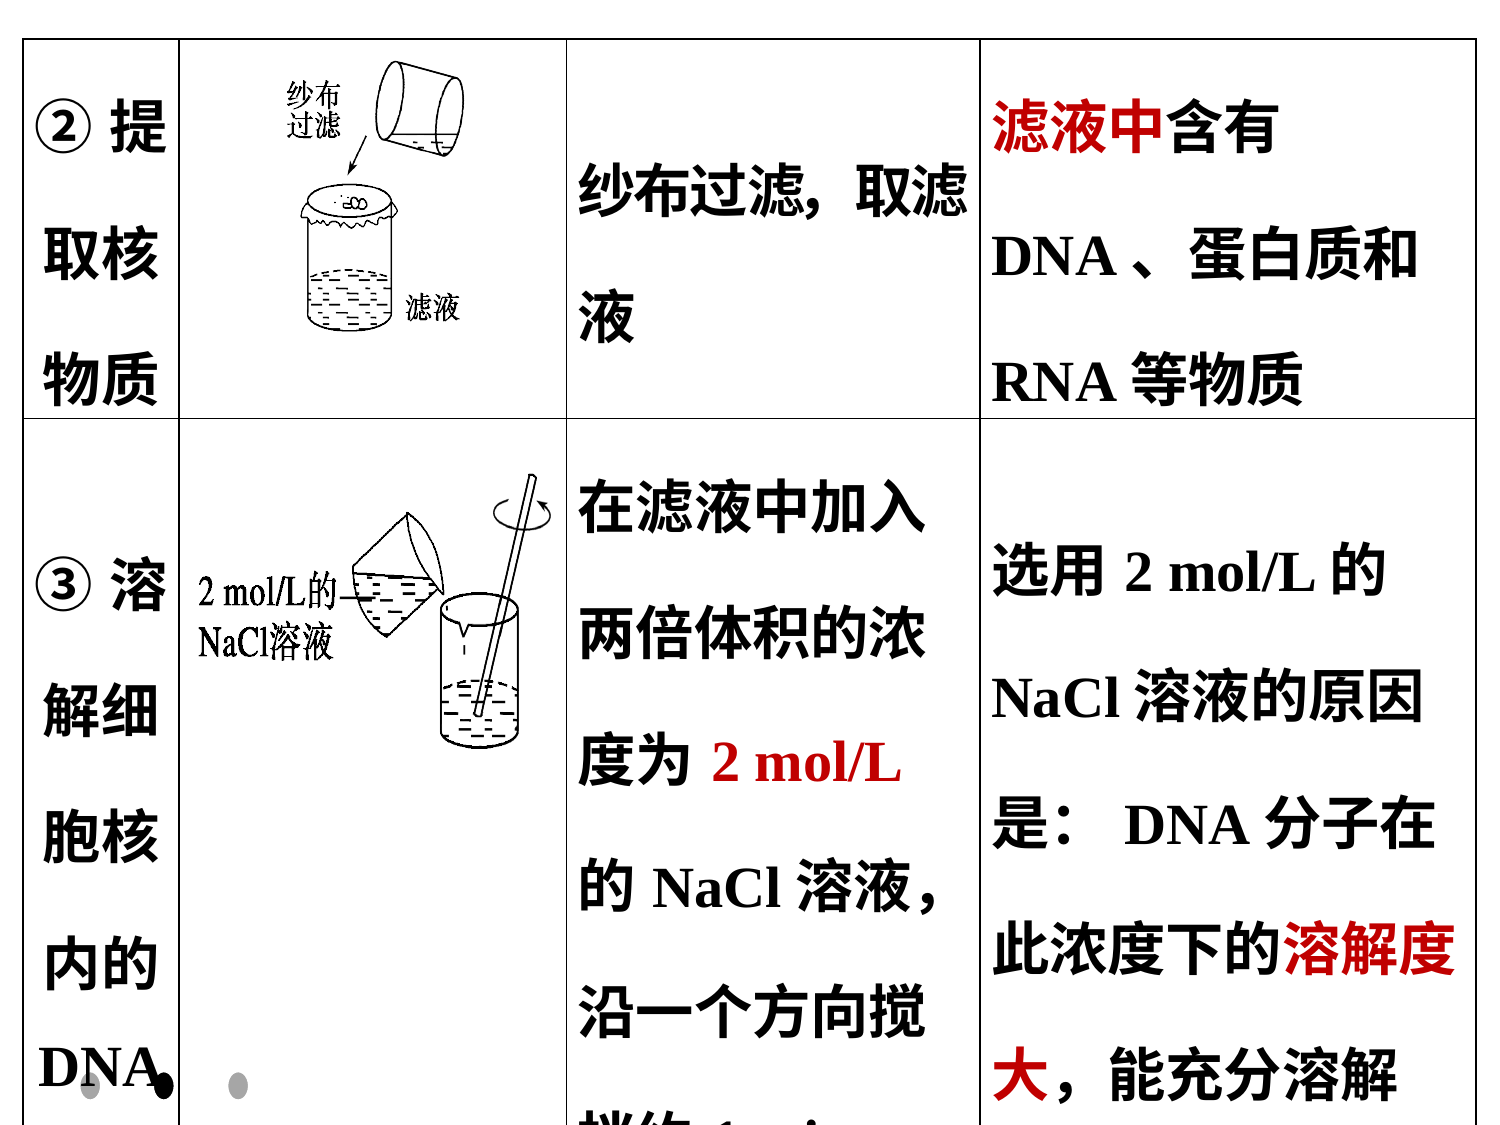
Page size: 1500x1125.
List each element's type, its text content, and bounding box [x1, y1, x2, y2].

table_cell [180, 419, 566, 1125]
table_header [180, 40, 566, 418]
table_header 滤液中含有DNA、蛋白质和RNA等物质 [981, 40, 1475, 418]
table_cell 选用2 mol/L的NaCl溶液的原因是：DNA分子在此浓度下的溶解度大，能充分溶解 [981, 892, 1475, 1125]
table_cell 选用2 mol/L的NaCl溶液的原因是：DNA分子在此浓度下的溶解度大，能充分溶解 [981, 419, 1475, 786]
picture [194, 467, 553, 768]
table_header 纱布过滤，取滤液 [567, 40, 979, 418]
text_box [974, 786, 1477, 892]
table_cell ③溶 解细 胞核 内的 DNA [24, 419, 178, 1125]
table_header ②提 取核 物质 [24, 40, 178, 418]
table_cell 在滤液中加入两倍体积的浓度为2 mol/L的NaCl溶液，沿一个方向搅拌约1 min [567, 419, 979, 1125]
picture [275, 44, 477, 351]
